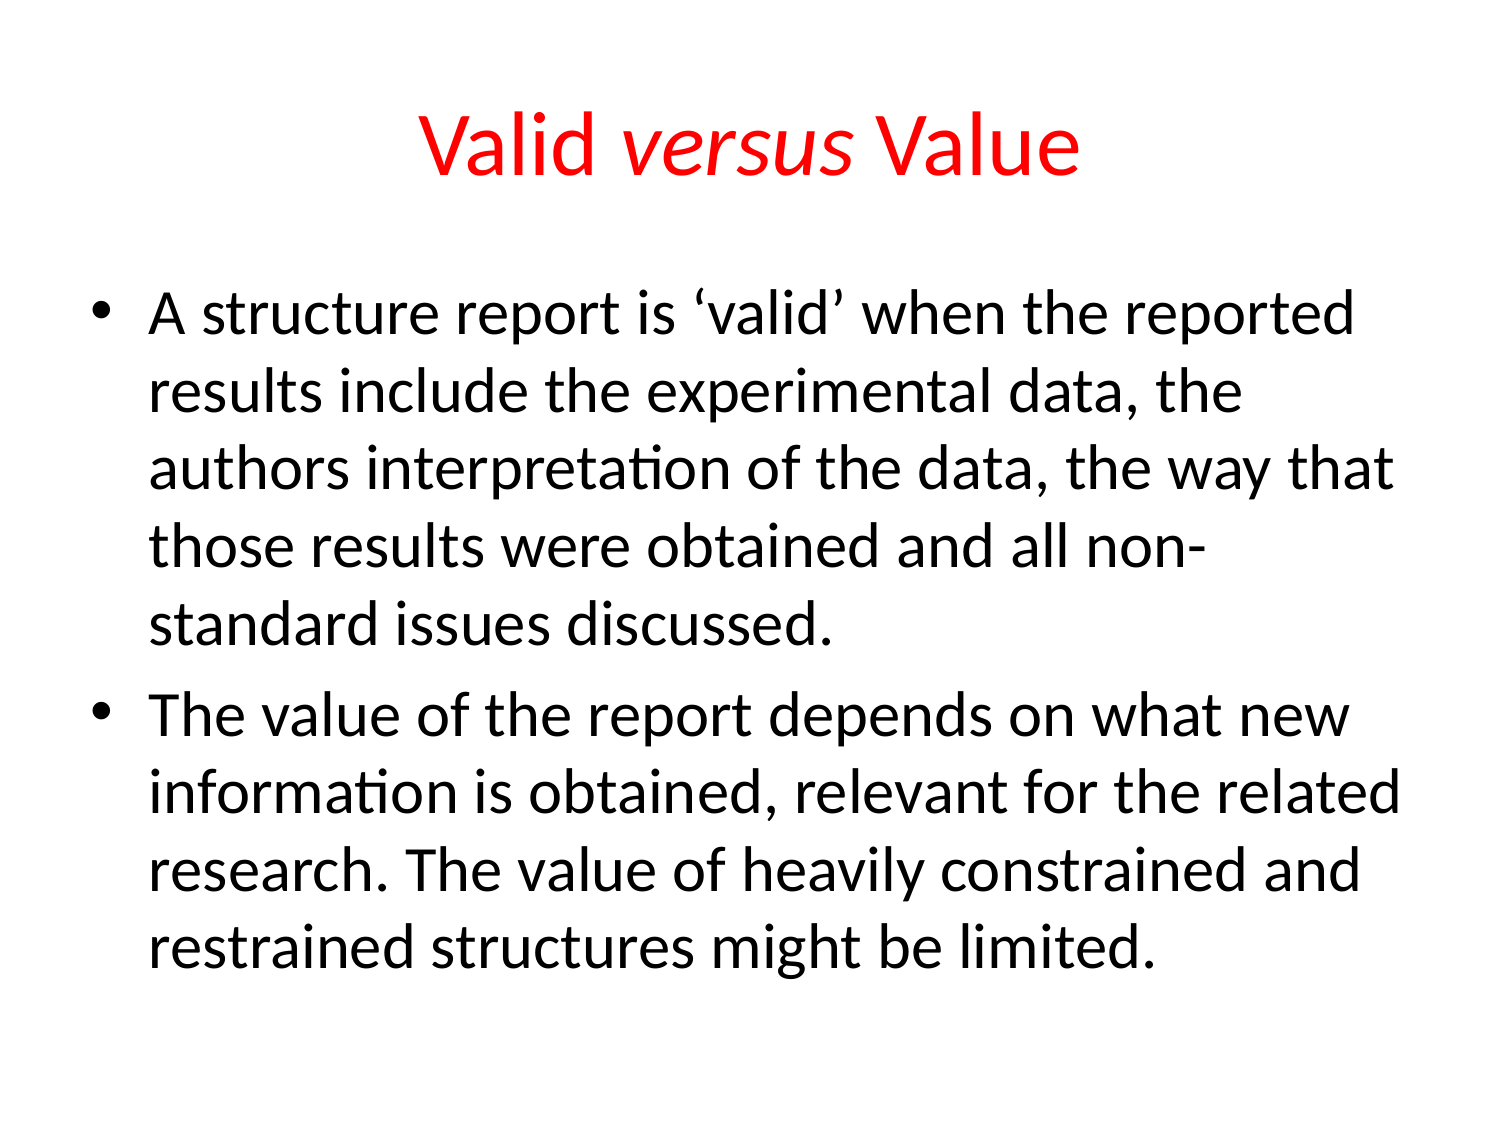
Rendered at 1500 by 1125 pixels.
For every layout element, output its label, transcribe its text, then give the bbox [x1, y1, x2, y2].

list A structure report is ‘valid’ when the reported results include the experimental data, the authors interpretation of the data, the way that those results were obtained and all non-standard issues discussed. The value of the report depends on what new information is obtained, relevant for the related research. The value of heavily constrained and restrained structures might be limited. [75, 262, 1425, 1005]
title Valid versus Value [75, 45, 1425, 233]
